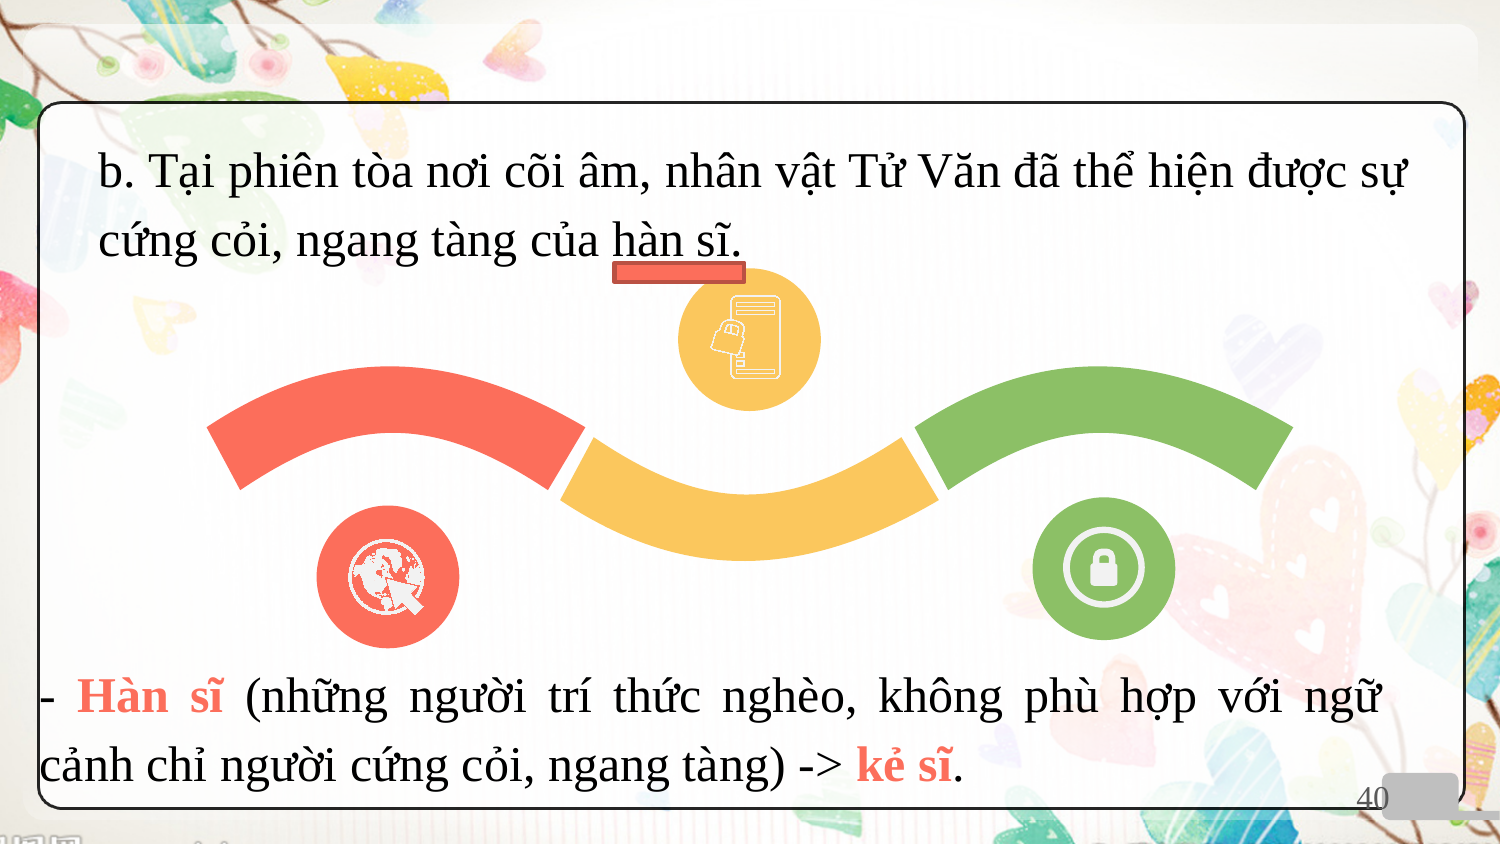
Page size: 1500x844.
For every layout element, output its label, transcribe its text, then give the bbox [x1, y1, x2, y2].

picture [0, 0, 1500, 844]
text_box [612, 261, 746, 284]
text_box [314, 570, 462, 646]
text_box [1030, 570, 1178, 643]
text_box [206, 366, 1294, 562]
text_box [1063, 570, 1144, 607]
text_box b. Tại phiên tòa nơi cõi âm, nhân vật Tử Văn đã thể hiện được sự cứng cỏi, ngang tàng của hàn sĩ. [84, 121, 1424, 360]
text_box [678, 360, 705, 364]
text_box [348, 538, 425, 615]
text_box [710, 295, 781, 380]
text_box [785, 360, 821, 364]
text_box - Hàn sĩ (những người trí thức nghèo, không phù hợp với ngữ cảnh chỉ người cứng cỏi, ngang tàng) -> kẻ sĩ. [24, 646, 1397, 799]
